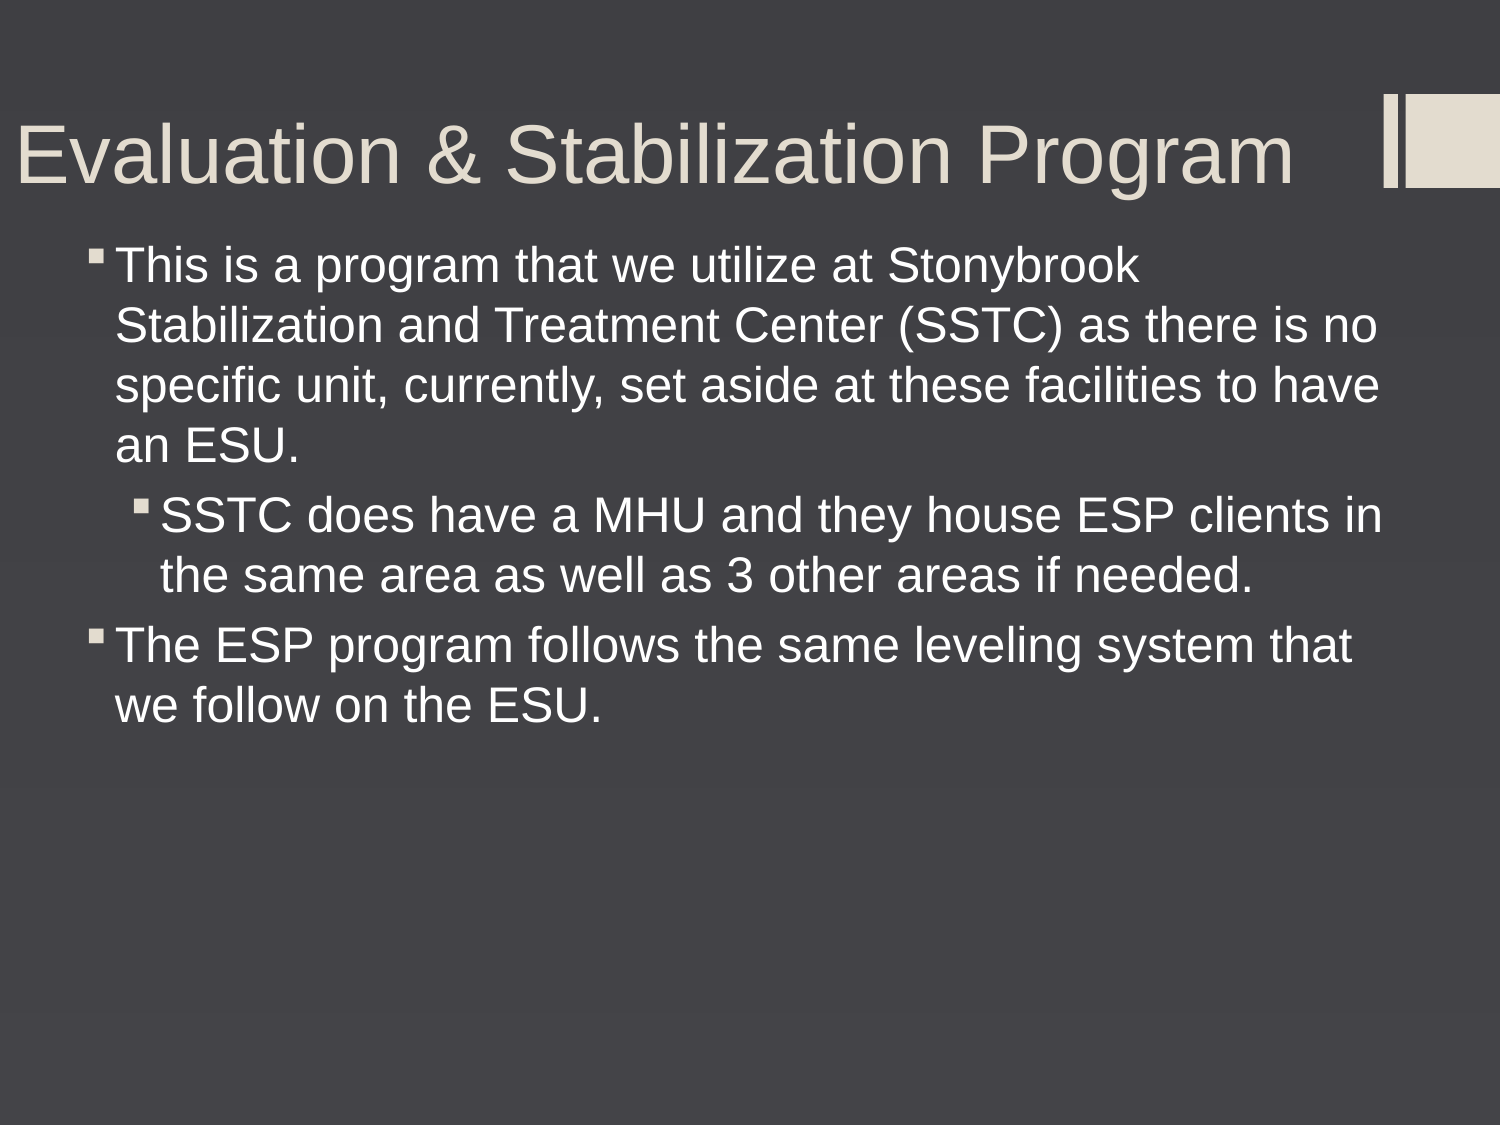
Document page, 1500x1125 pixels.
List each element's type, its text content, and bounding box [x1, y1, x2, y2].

title Evaluation & Stabilization Program [0, 50, 1500, 208]
list This is a program that we utilize at Stonybrook Stabilization and Treatment Center (SSTC) as there is no specific unit, currently, set aside at these facilities to have an ESU. SSTC does have a MHU and they house ESP clients in the same area as well as 3 other areas if needed. The ESP program follows the same leveling system that we follow on the ESU. [62, 224, 1425, 1035]
